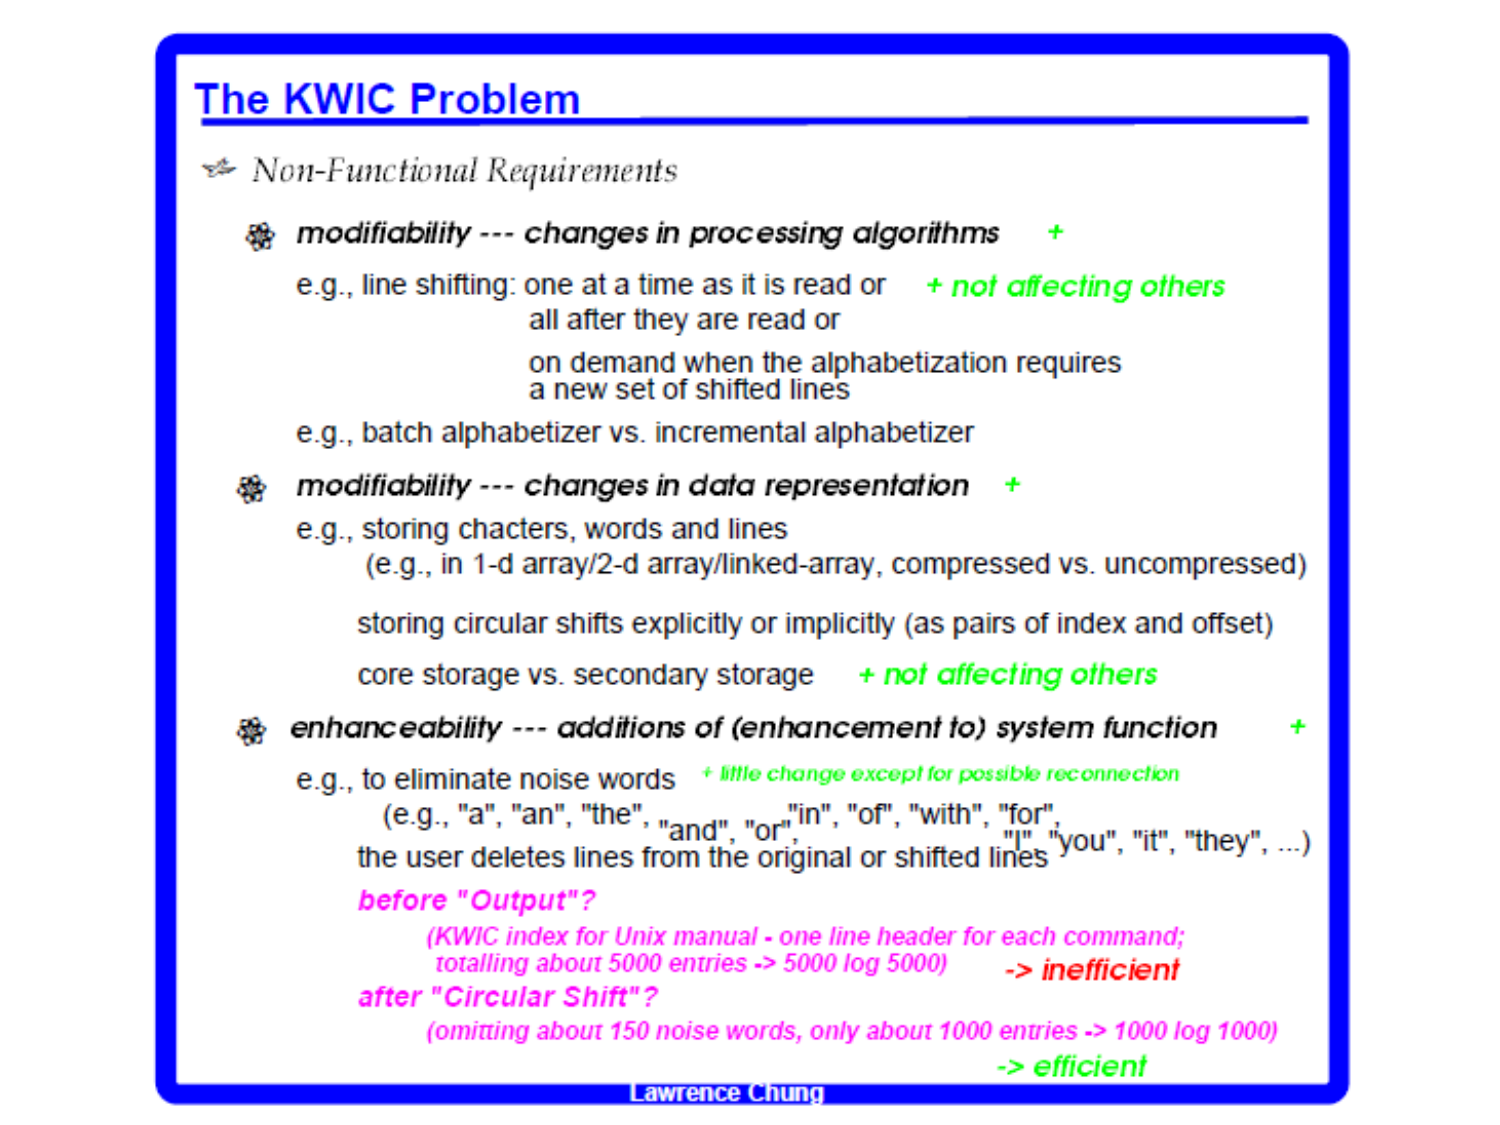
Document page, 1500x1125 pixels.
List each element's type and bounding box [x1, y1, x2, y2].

picture [152, 24, 1363, 1114]
